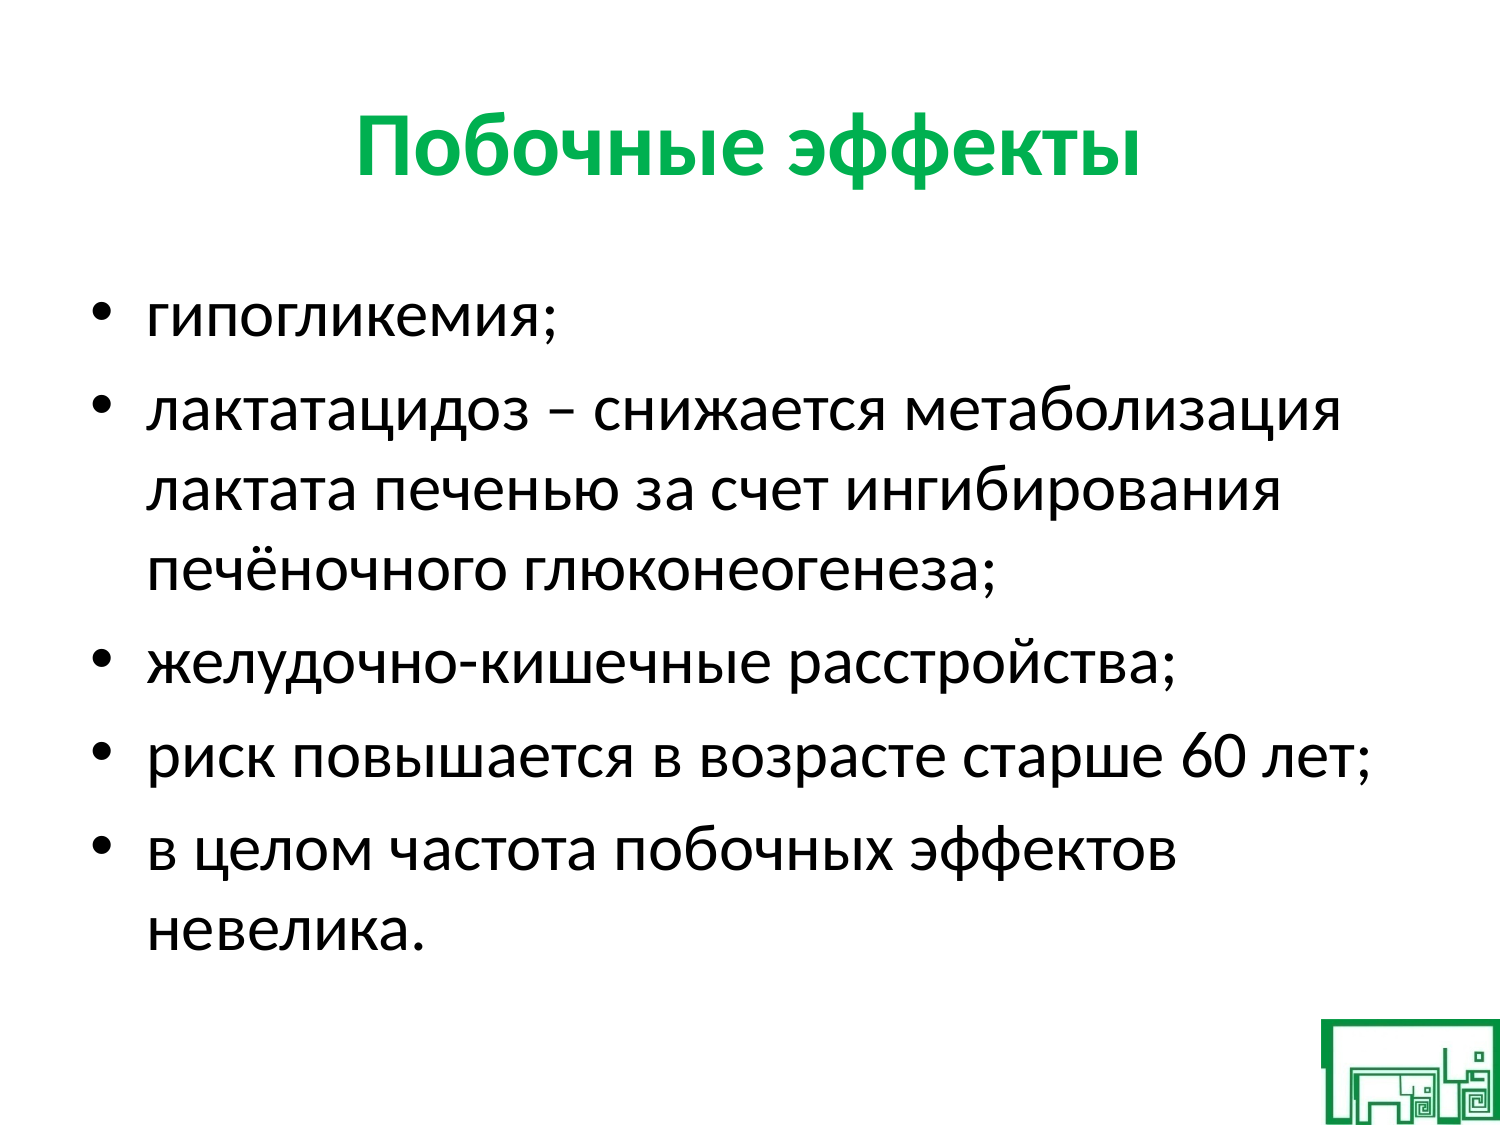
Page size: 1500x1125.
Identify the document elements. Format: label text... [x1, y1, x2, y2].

list гипогликемия; лактатацидоз – снижается метаболизация лактата печенью за счет ингибирования печёночного глюконеогенеза; желудочно-кишечные расстройства; риск повышается в возрасте старше 60 лет; в целом частота побочных эффектов невелика. [75, 262, 1425, 1005]
title Побочные эффекты [75, 45, 1425, 233]
picture [1321, 1019, 1500, 1125]
